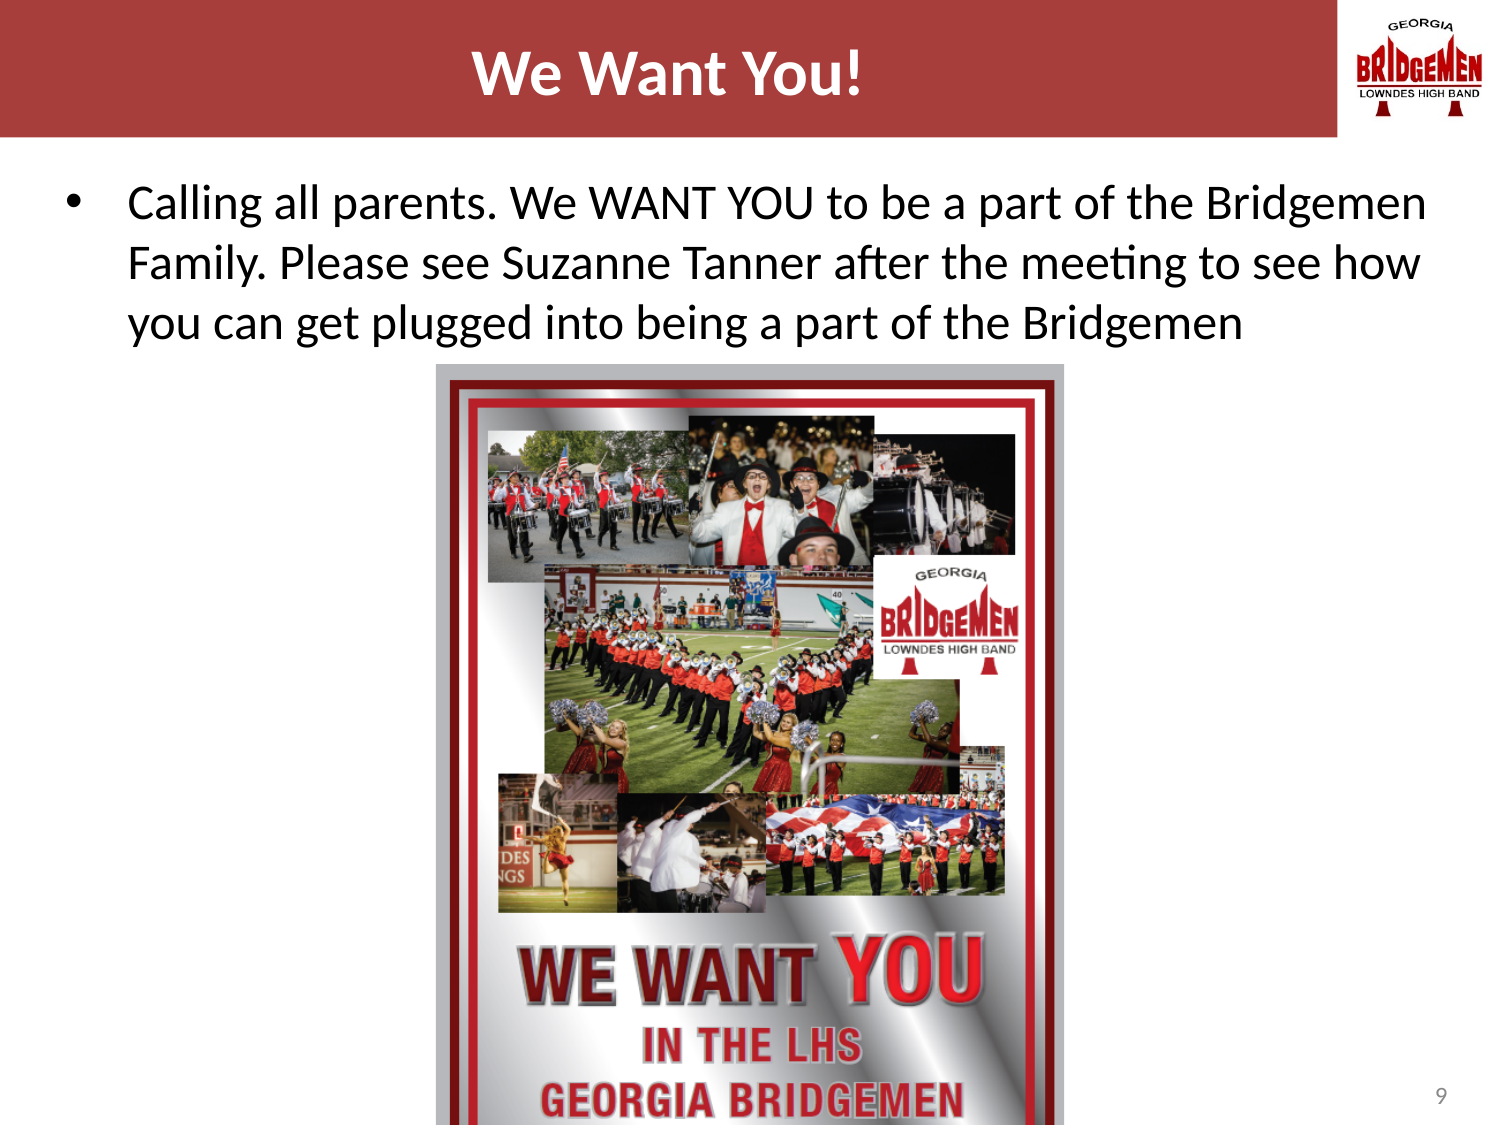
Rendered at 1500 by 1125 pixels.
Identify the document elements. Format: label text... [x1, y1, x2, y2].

picture [1349, 0, 1488, 138]
title We Want You! [0, 0, 1338, 138]
slide_number 9 [1112, 1065, 1463, 1125]
list Calling all parents. We WANT YOU to be a part of the Bridgemen Family. Please see Suzanne Tanner after the meeting to see how you can get plugged into being a part of the Bridgemen [37, 162, 1463, 1063]
picture [435, 364, 1065, 1125]
